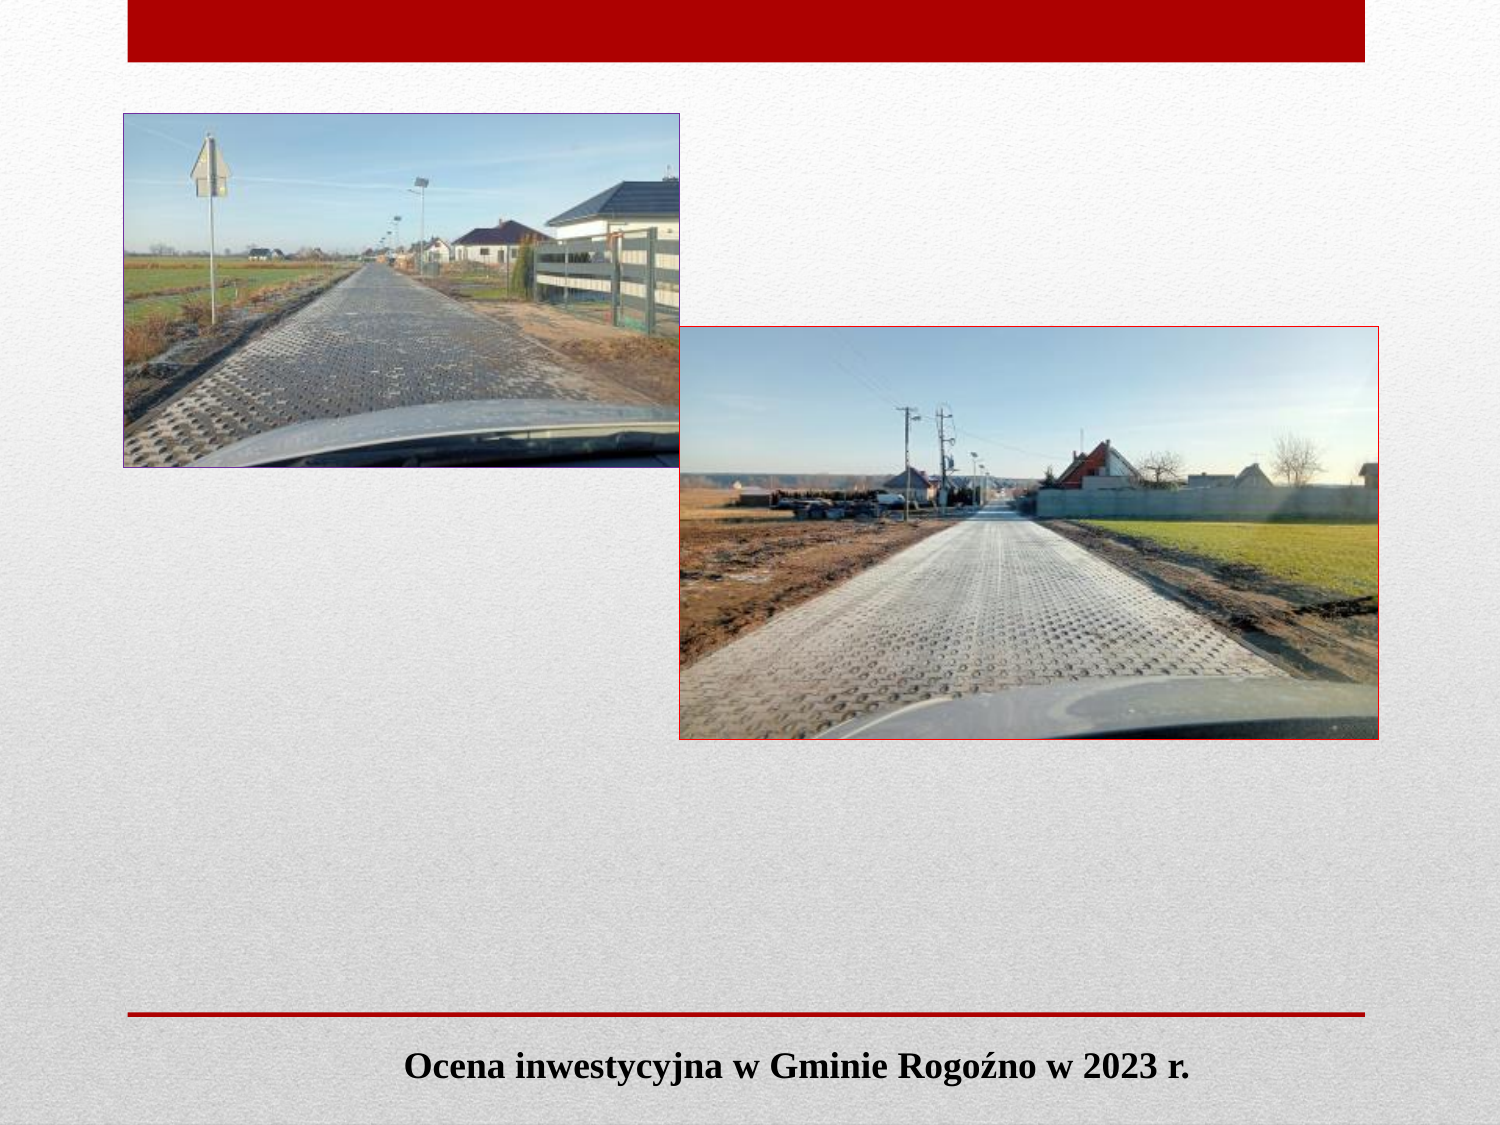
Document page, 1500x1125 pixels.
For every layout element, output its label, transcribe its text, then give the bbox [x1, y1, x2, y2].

picture [123, 112, 1380, 741]
text_box Ocena inwestycyjna w Gminie Rogoźno w 2023 r. [159, 1033, 1435, 1094]
